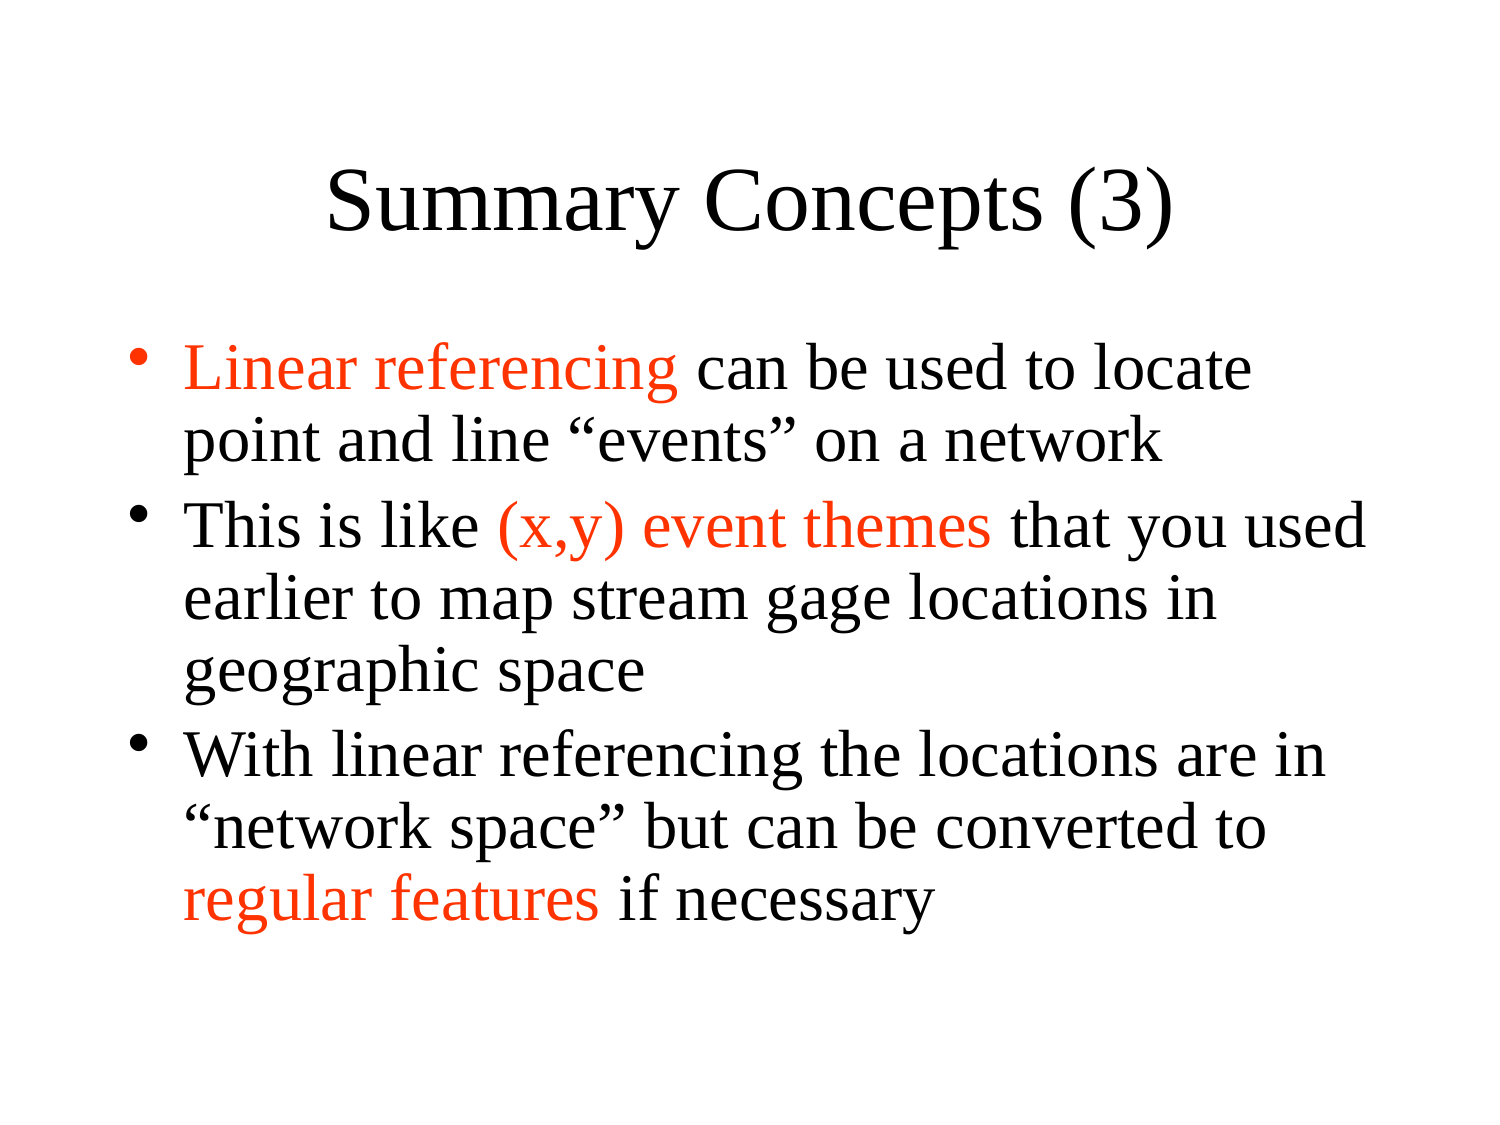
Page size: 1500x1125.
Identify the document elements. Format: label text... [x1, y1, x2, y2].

list Linear referencing can be used to locate point and line “events” on a network This is like (x,y) event themes that you used earlier to map stream gage locations in geographic space With linear referencing the locations are in “network space” but can be converted to regular features if necessary [112, 324, 1388, 1001]
title Summary Concepts (3) [112, 99, 1388, 288]
